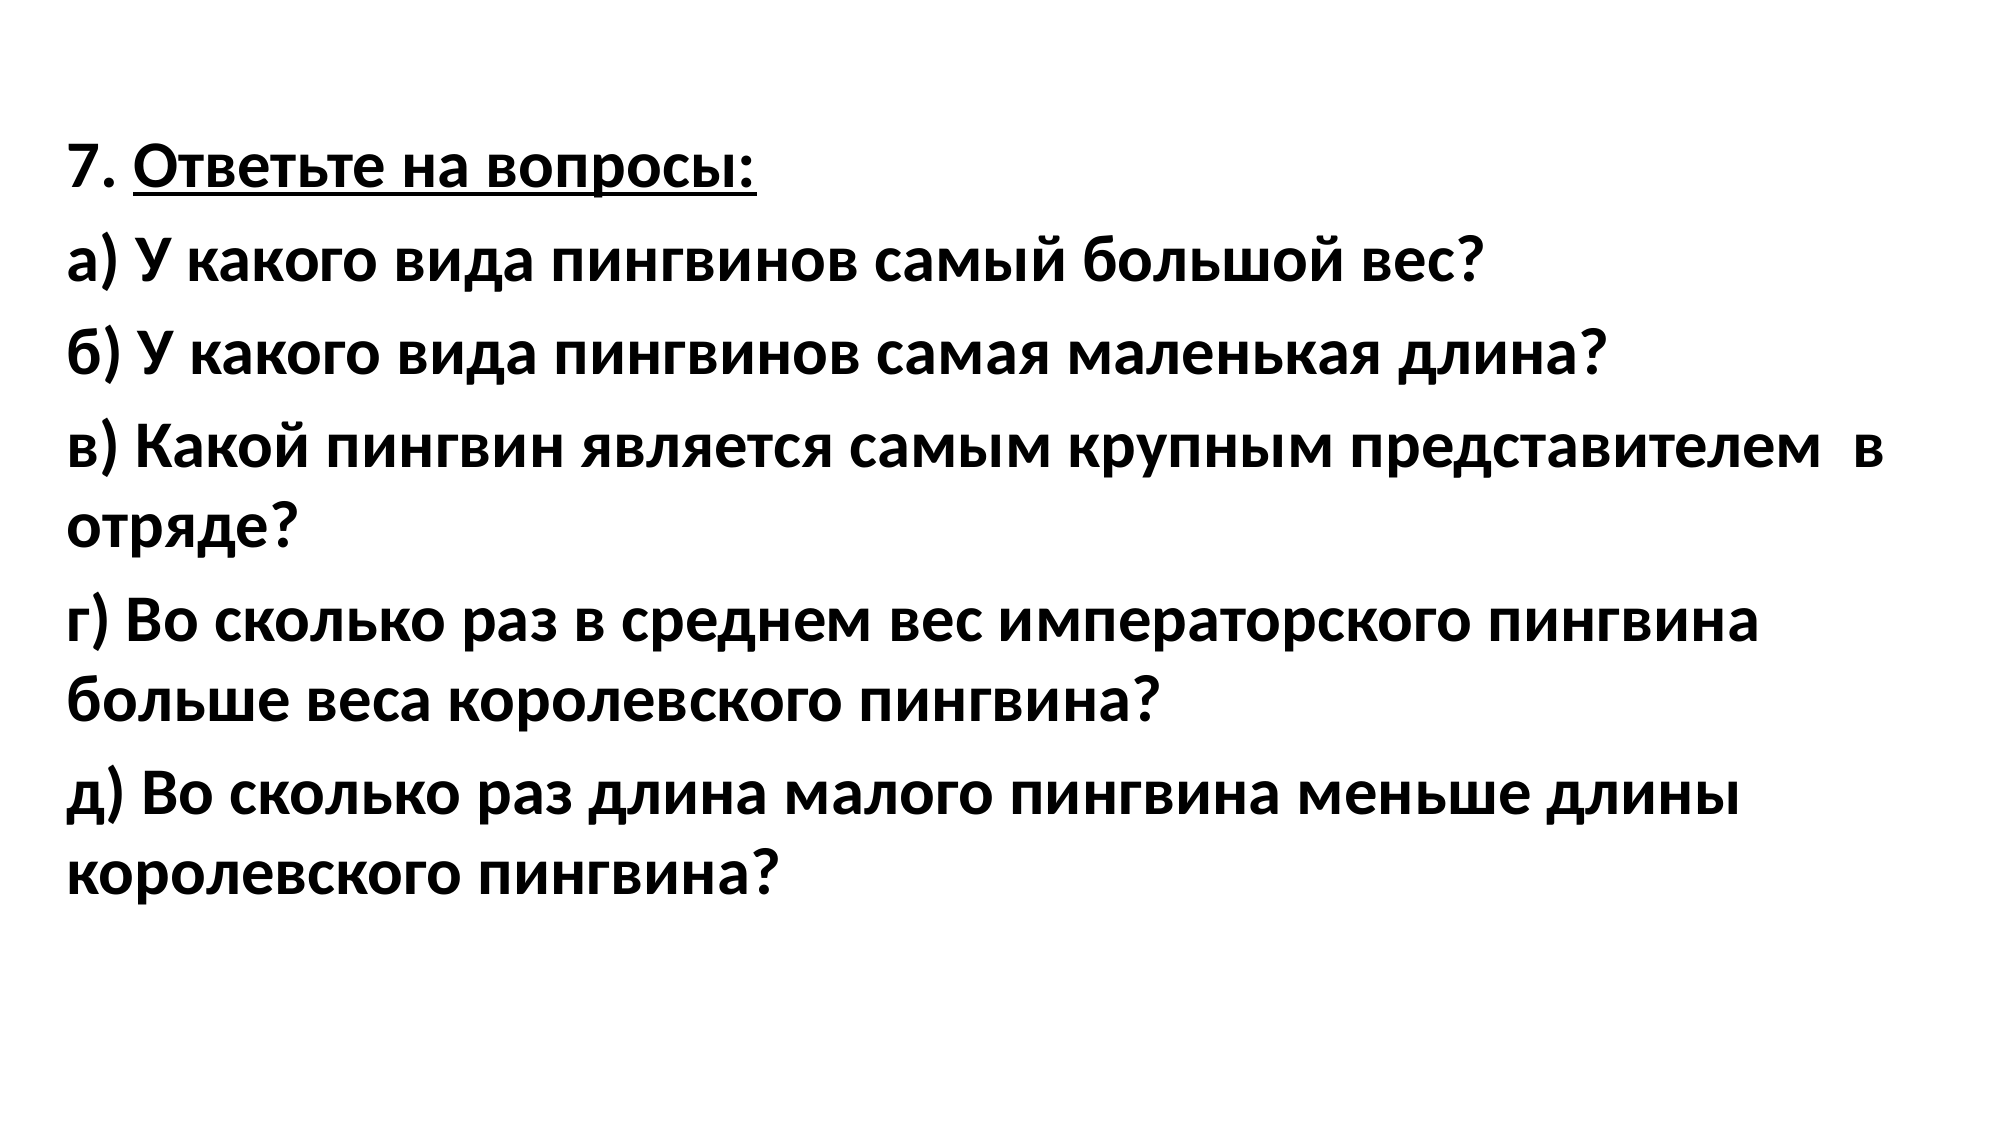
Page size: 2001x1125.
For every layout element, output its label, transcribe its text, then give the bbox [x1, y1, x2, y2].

list 7. Ответьте на вопросы: а) У какого вида пингвинов самый большой вес? б) У какого вида пингвинов самая маленькая длина? в) Какой пингвин является самым крупным представителем в отряде? г) Во сколько раз в среднем вес императорского пингвина больше веса королевского пингвина? д) Во сколько раз длина малого пингвина меньше длины королевского пингвина? [51, 113, 1966, 1061]
